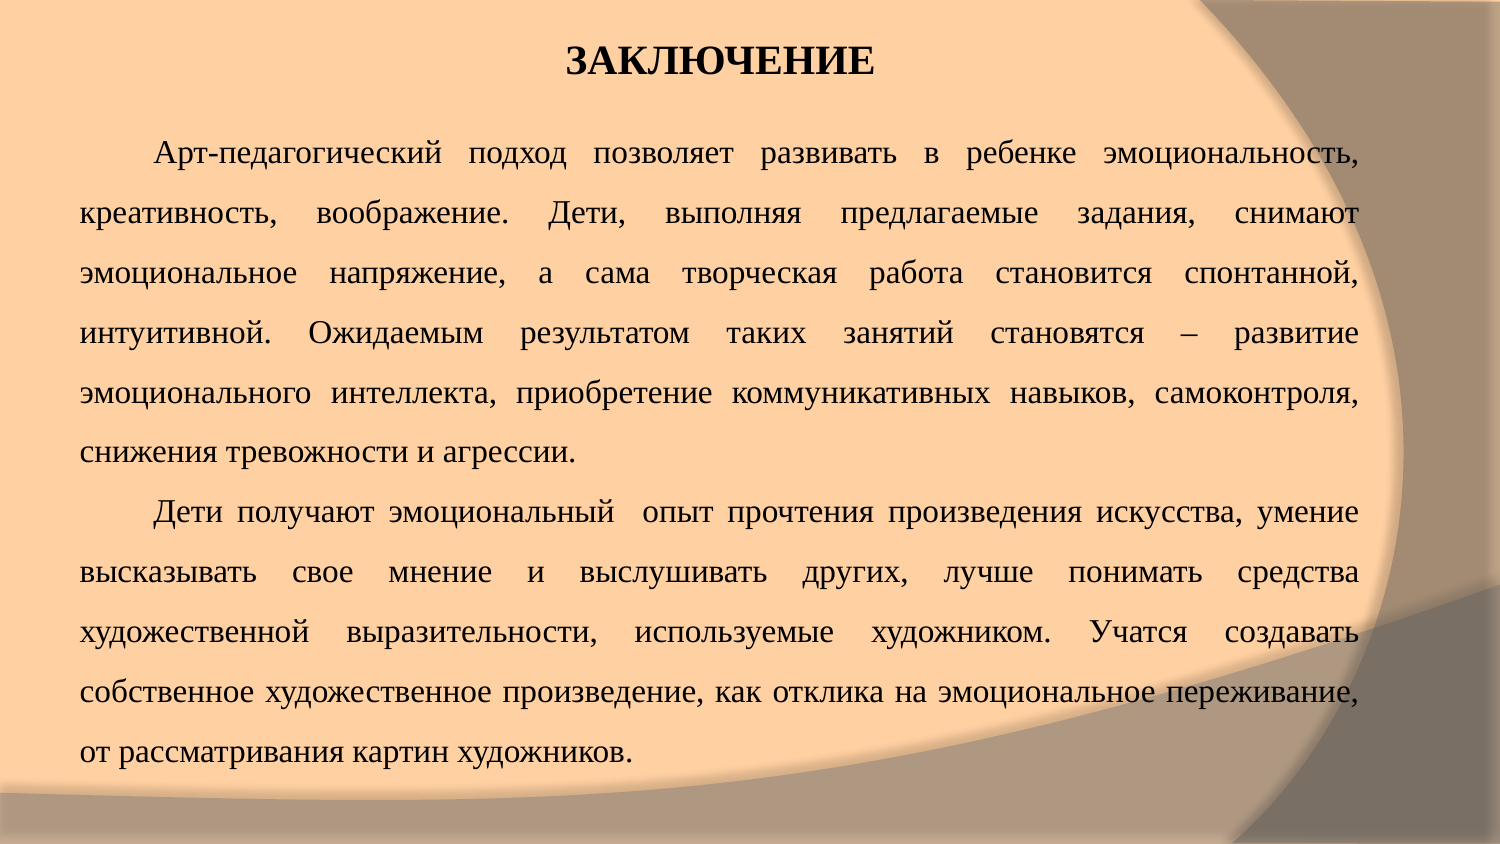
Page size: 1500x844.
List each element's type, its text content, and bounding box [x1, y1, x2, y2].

text_box ЗАКЛЮЧЕНИЕ [395, 25, 1046, 91]
text_box Арт-педагогический подход позволяет развивать в ребенке эмоциональность, креативность, воображение. Дети, выполняя предлагаемые задания, снимают эмоциональное напряжение, а сама творческая работа становится спонтанной, интуитивной. Ожидаемым результатом таких занятий становятся – развитие эмоционального интеллекта, приобретение коммуникативных навыков, самоконтроля, снижения тревожности и агрессии. Дети получают эмоциональный опыт прочтения произведения искусства, умение высказывать свое мнение и выслушивать других, лучше понимать средства художественной выразительности, используемые художником. Учатся создавать собственное художественное произведение, как отклика на эмоциональное переживание, от рассматривания картин художников. [64, 102, 1376, 777]
